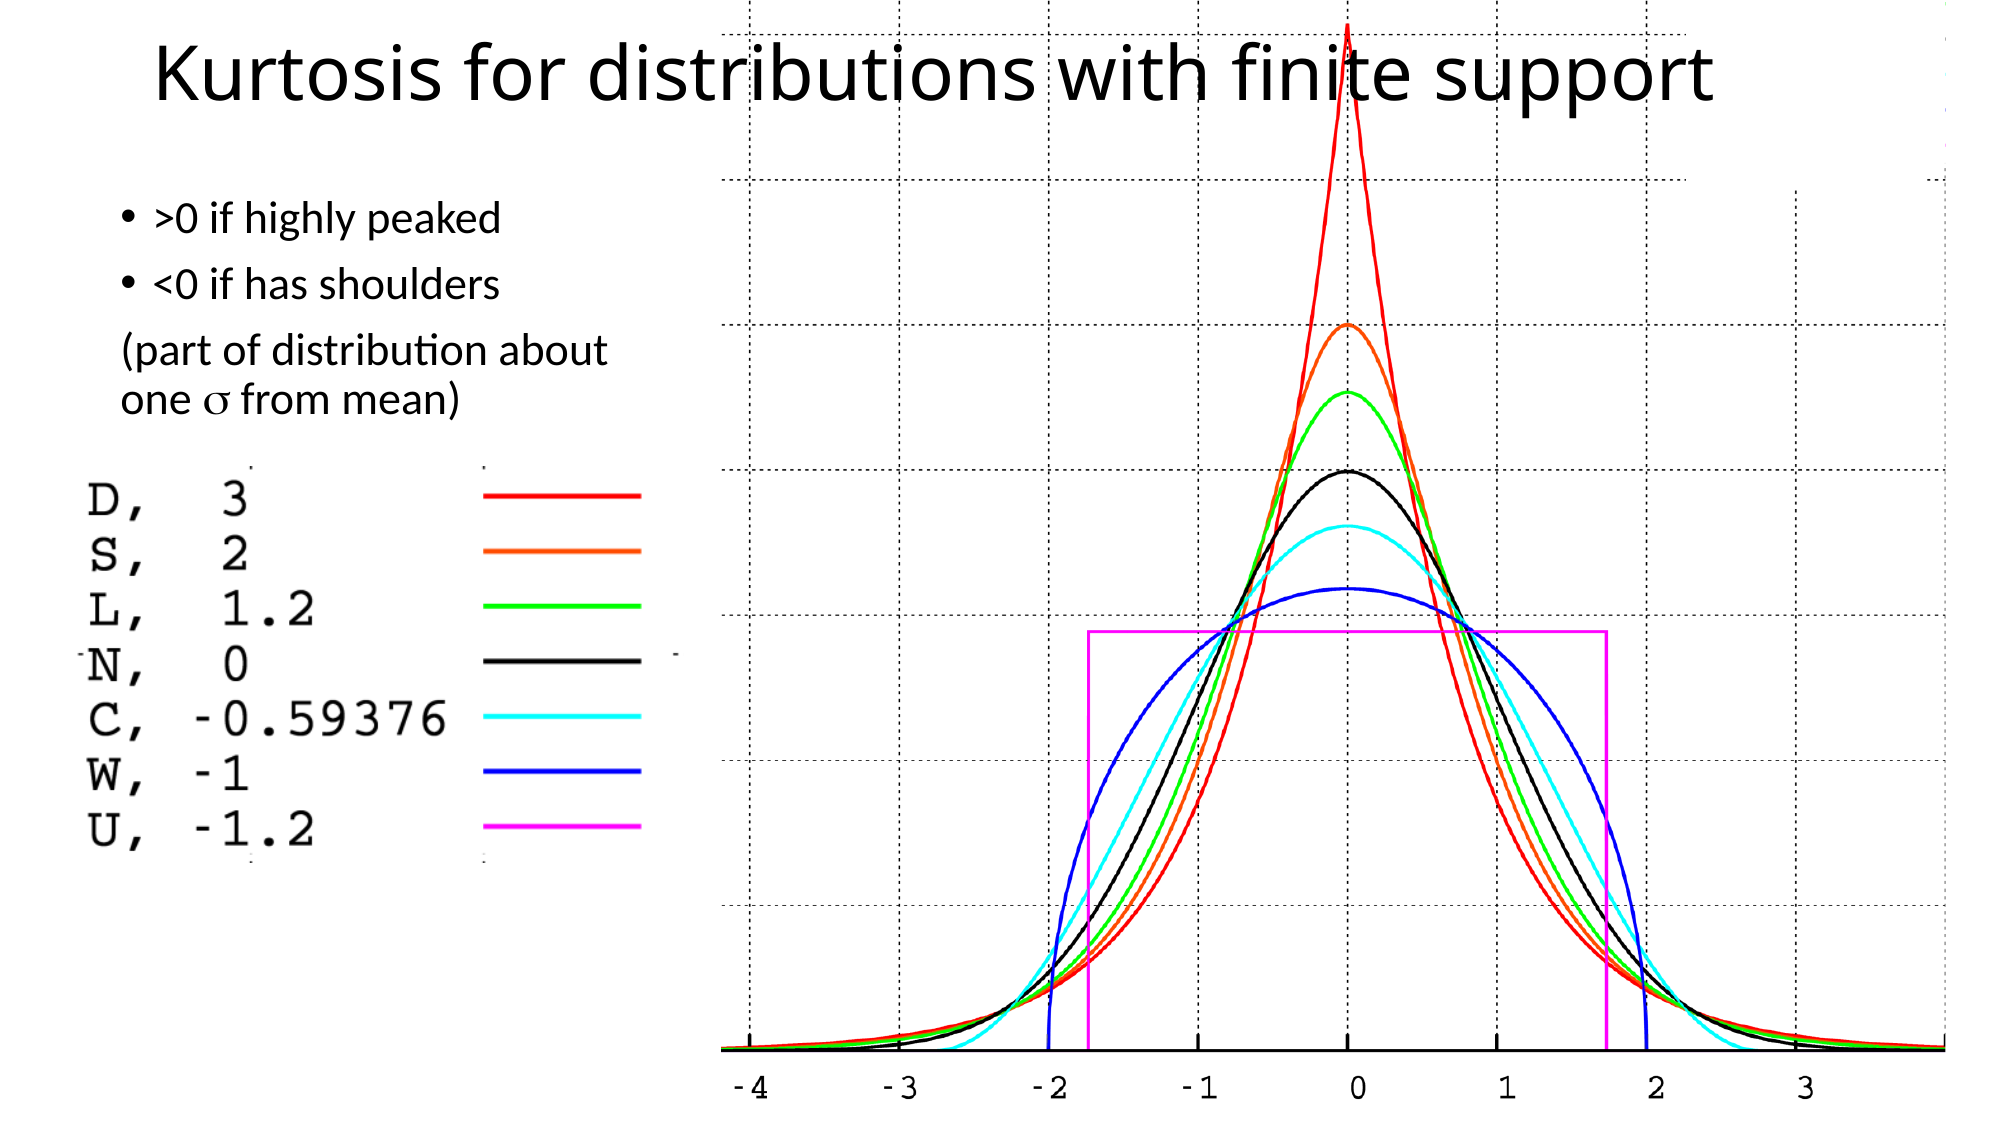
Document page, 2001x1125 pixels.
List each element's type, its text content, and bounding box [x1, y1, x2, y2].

title Kurtosis for distributions with finite support [137, 0, 721, 153]
picture [721, 0, 1946, 1100]
picture [76, 466, 684, 863]
list >0 if highly peaked <0 if has shoulders (part of distribution about one  from mean) [105, 186, 703, 433]
